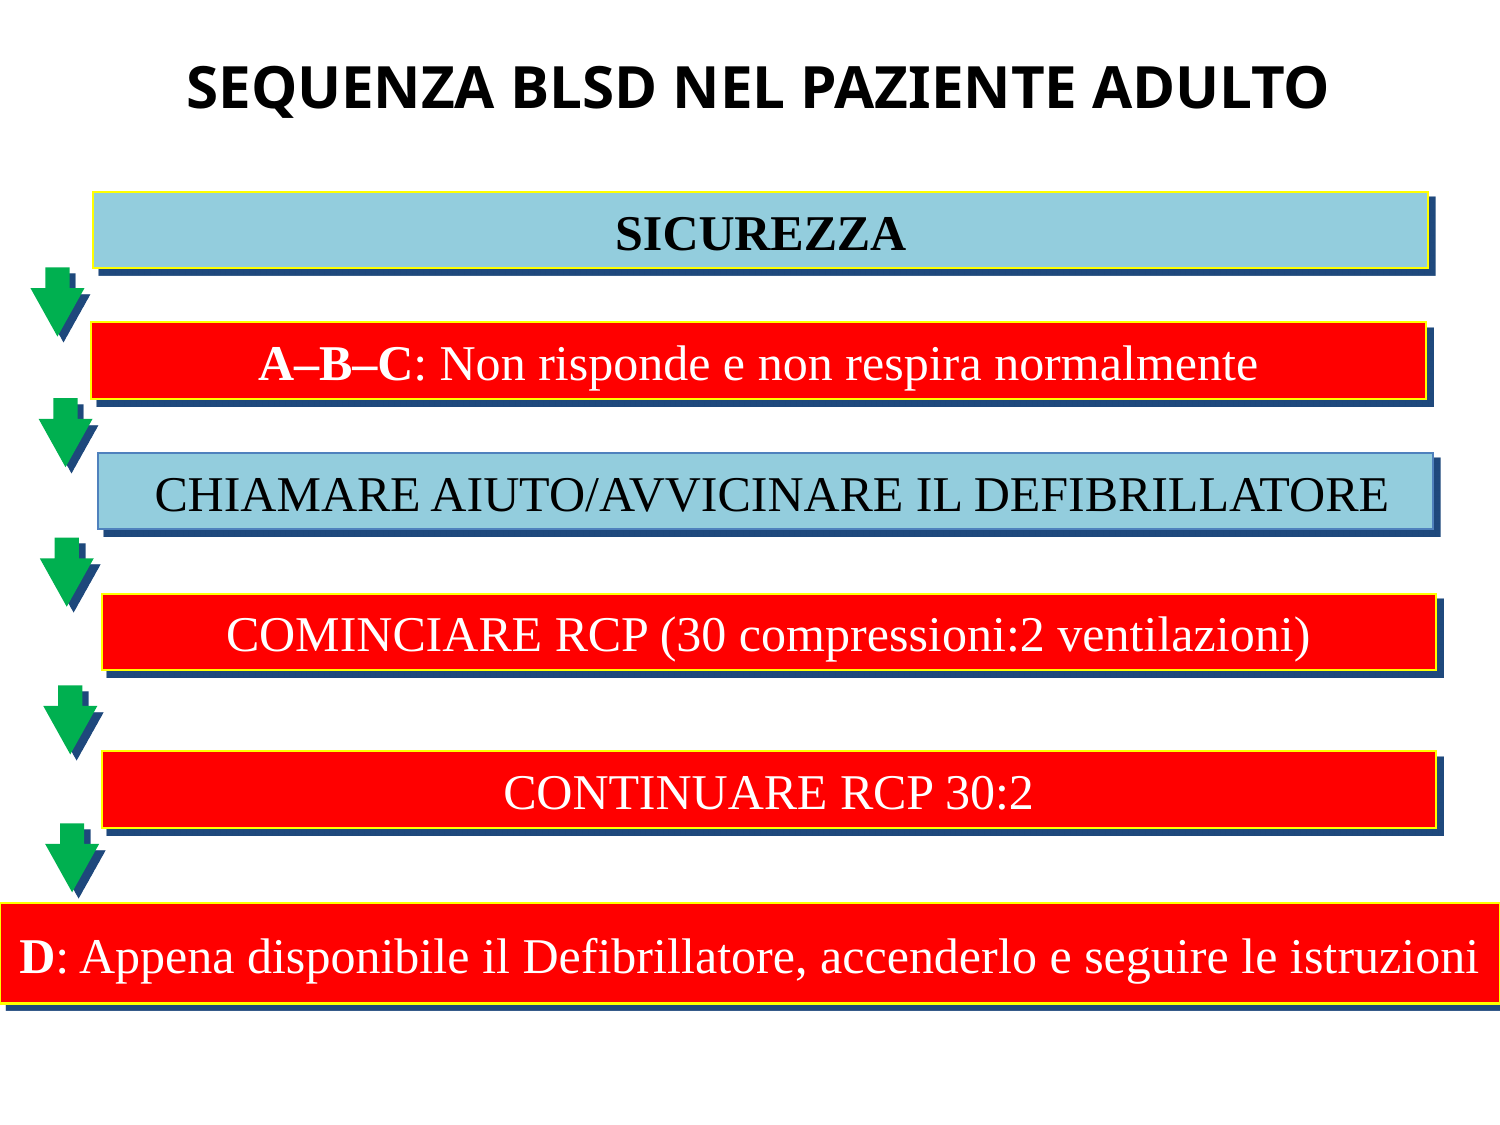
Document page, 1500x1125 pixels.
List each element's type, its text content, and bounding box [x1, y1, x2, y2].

text_box [45, 686, 96, 753]
text_box A–B–C: Non risponde e non respira normalmente [91, 322, 1426, 400]
text_box [32, 268, 83, 335]
text_box COMINCIARE RCP (30 compressioni:2 ventilazioni) [101, 593, 1436, 671]
text_box SICUREZZA [93, 191, 1428, 269]
text_box CONTINUARE RCP 30:2 [101, 751, 1436, 829]
text_box [41, 538, 93, 605]
text_box [40, 399, 91, 466]
text_box CHIAMARE AIUTO/AVVICINARE IL DEFIBRILLATORE [98, 452, 1433, 530]
text_box [46, 824, 98, 891]
text_box D: Appena disponibile il Defibrillatore, accenderlo e seguire le istruzioni [0, 903, 1500, 1004]
text_box SEQUENZA BLSD NEL PAZIENTE ADULTO [70, 42, 1447, 128]
